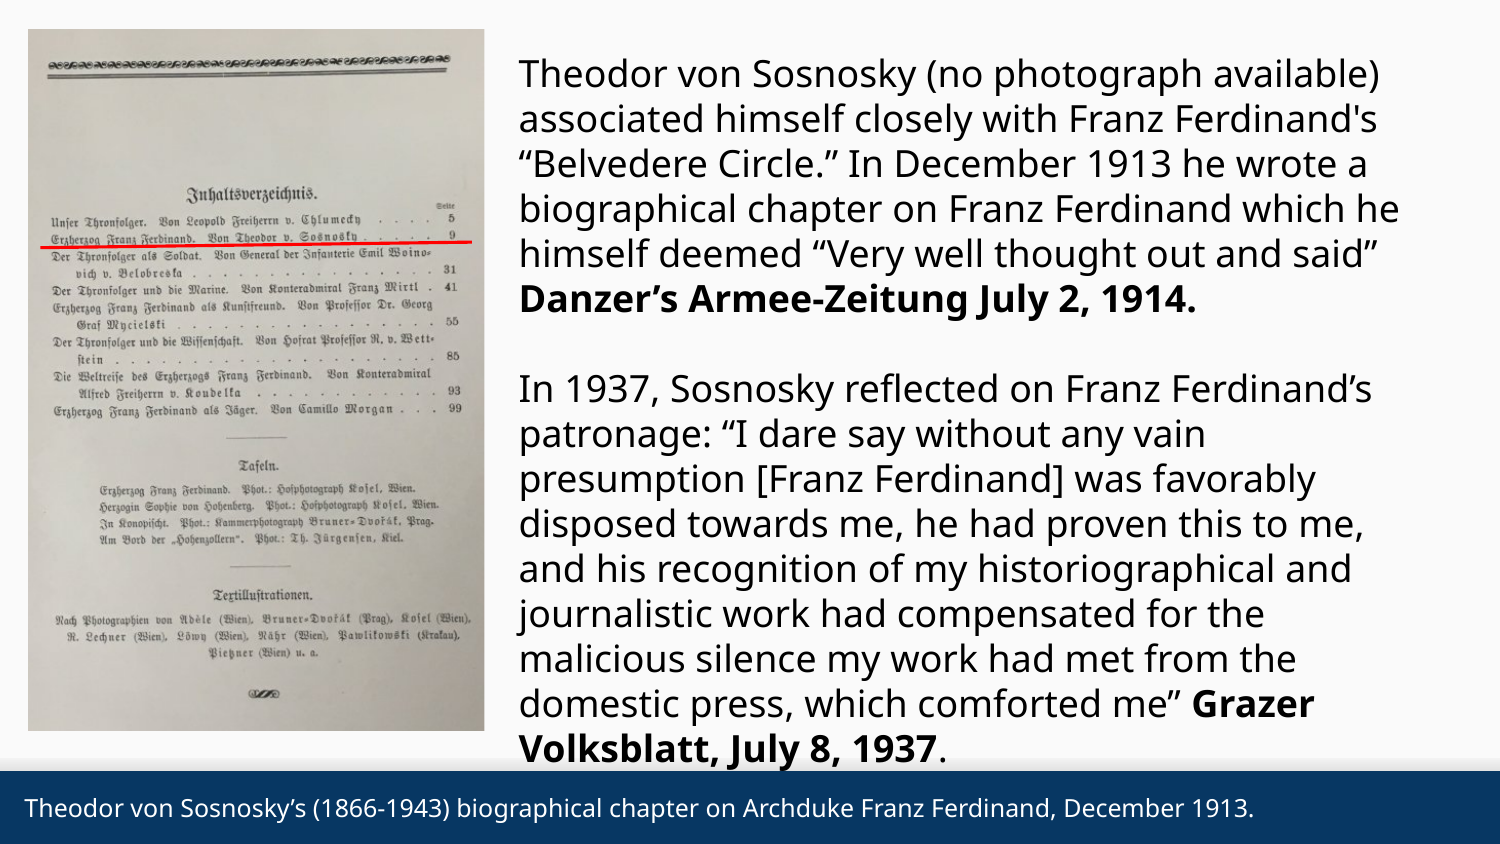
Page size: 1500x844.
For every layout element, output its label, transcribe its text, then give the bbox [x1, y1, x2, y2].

list Theodor von Sosnosky’s (1866-1943) biographical chapter on Archduke Franz Ferdinand, December 1913. [9, 770, 503, 844]
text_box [40, 241, 473, 248]
picture [27, 29, 485, 731]
text_box Theodor von Sosnosky (no photograph available) associated himself closely with Franz Ferdinand's “Belvedere Circle.” In December 1913 he wrote a biographical chapter on Franz Ferdinand which he himself deemed “Very well thought out and said” Danzer’s Armee-Zeitung July 2, 1914. In 1937, Sosnosky reflected on Franz Ferdinand’s patronage: “I dare say without any vain presumption [Franz Ferdinand] was favorably disposed towards me, he had proven this to me, and his recognition of my historiographical and journalistic work had compensated for the malicious silence my work had met from the domestic press, which comforted me” Grazer Volksblatt, July 8, 1937. [503, 35, 1437, 844]
